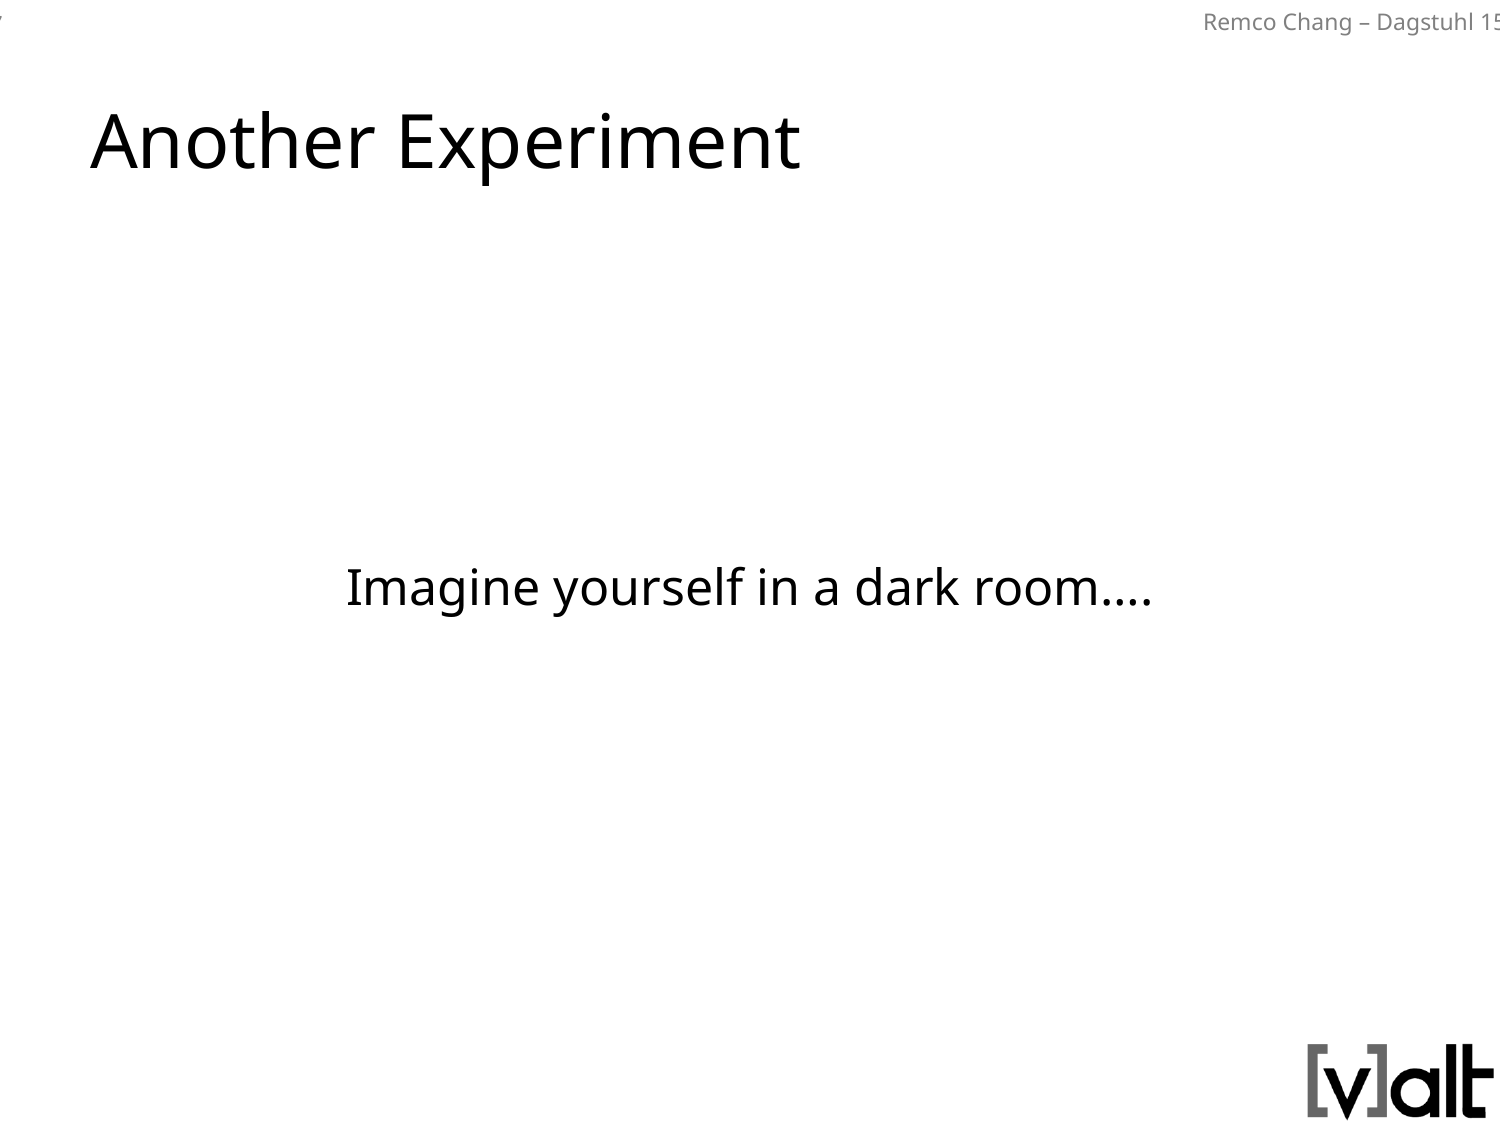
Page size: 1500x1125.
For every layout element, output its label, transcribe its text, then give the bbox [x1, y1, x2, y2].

title Another Experiment [75, 45, 1425, 233]
list Imagine yourself in a dark room…. [75, 337, 1425, 1025]
picture [1299, 1034, 1500, 1125]
